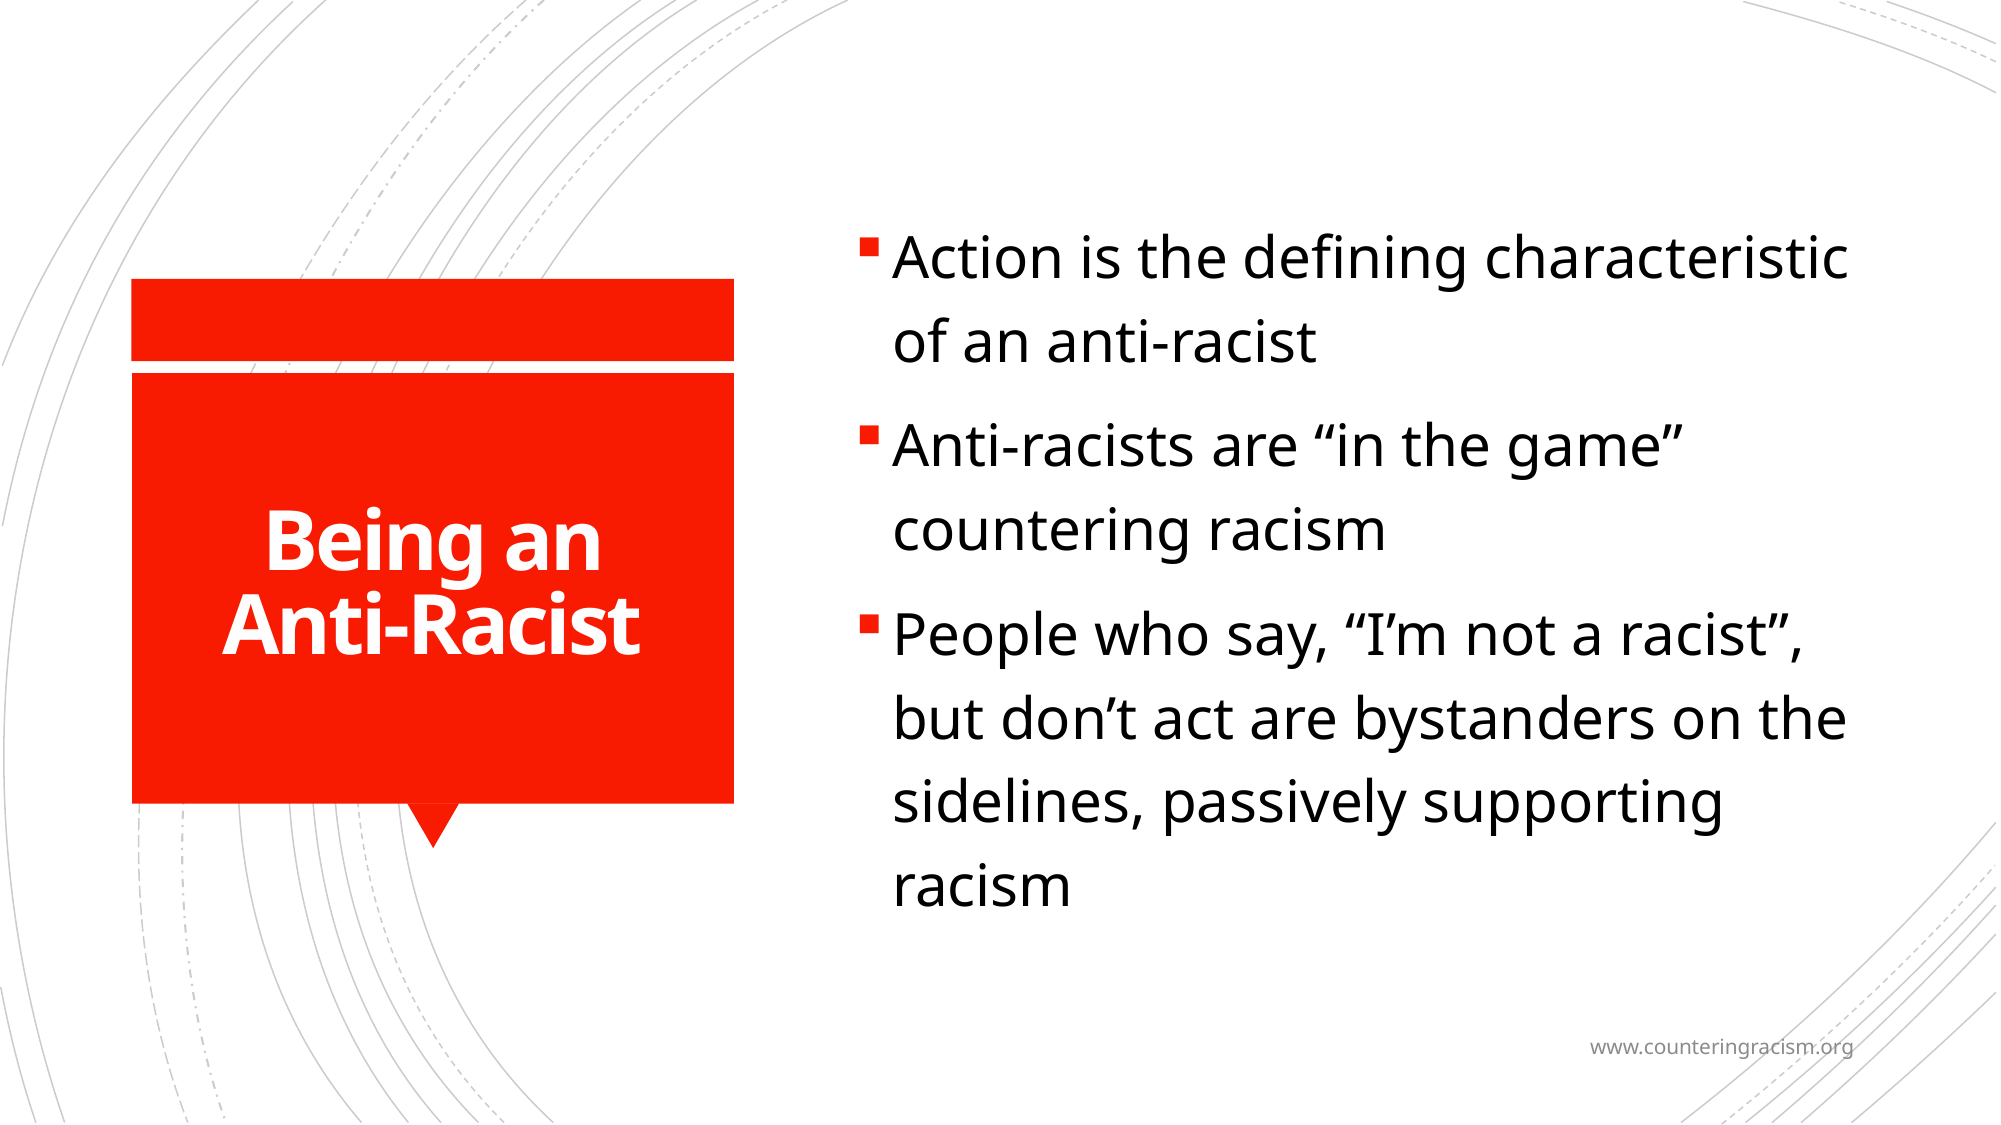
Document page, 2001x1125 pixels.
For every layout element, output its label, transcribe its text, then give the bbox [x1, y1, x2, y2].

title Being an Anti-Racist [145, 385, 720, 789]
list Action is the defining characteristic of an anti-racist Anti-racists are “in the game” countering racism People who say, “I’m not a racist”, but don’t act are bystanders on the sidelines, passively supporting racism [839, 131, 1871, 993]
footer www.counteringracism.org [131, 1021, 1869, 1074]
